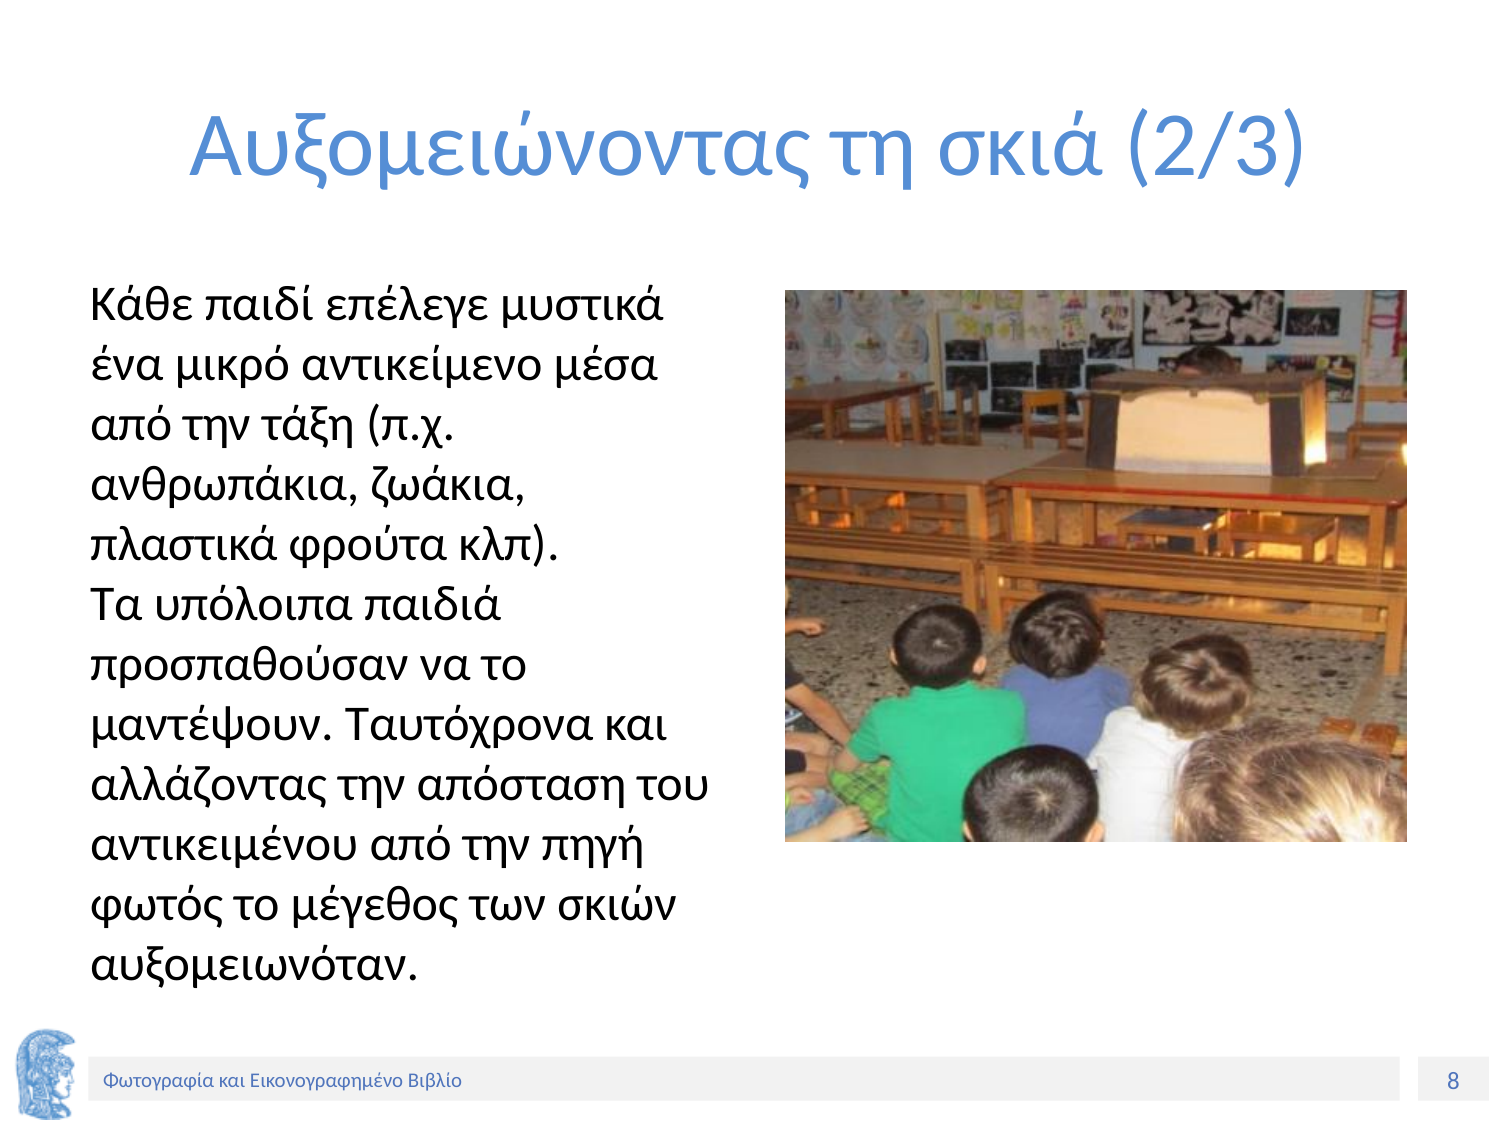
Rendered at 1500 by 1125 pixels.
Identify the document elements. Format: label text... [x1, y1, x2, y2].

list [785, 290, 1407, 842]
title Αυξομειώνοντας τη σκιά (2/3) [75, 45, 1425, 233]
picture [9, 1026, 81, 1120]
list Κάθε παιδί επέλεγε μυστικά ένα μικρό αντικείμενο μέσα από την τάξη (π.χ. ανθρωπάκια, ζωάκια, πλαστικά φρούτα κλπ). Τα υπόλοιπα παιδιά προσπαθούσαν να το μαντέψουν. Ταυτόχρονα και αλλάζοντας την απόσταση του αντικειμένου από την πηγή φωτός το μέγεθος των σκιών αυξομειωνόταν. [75, 262, 738, 1005]
